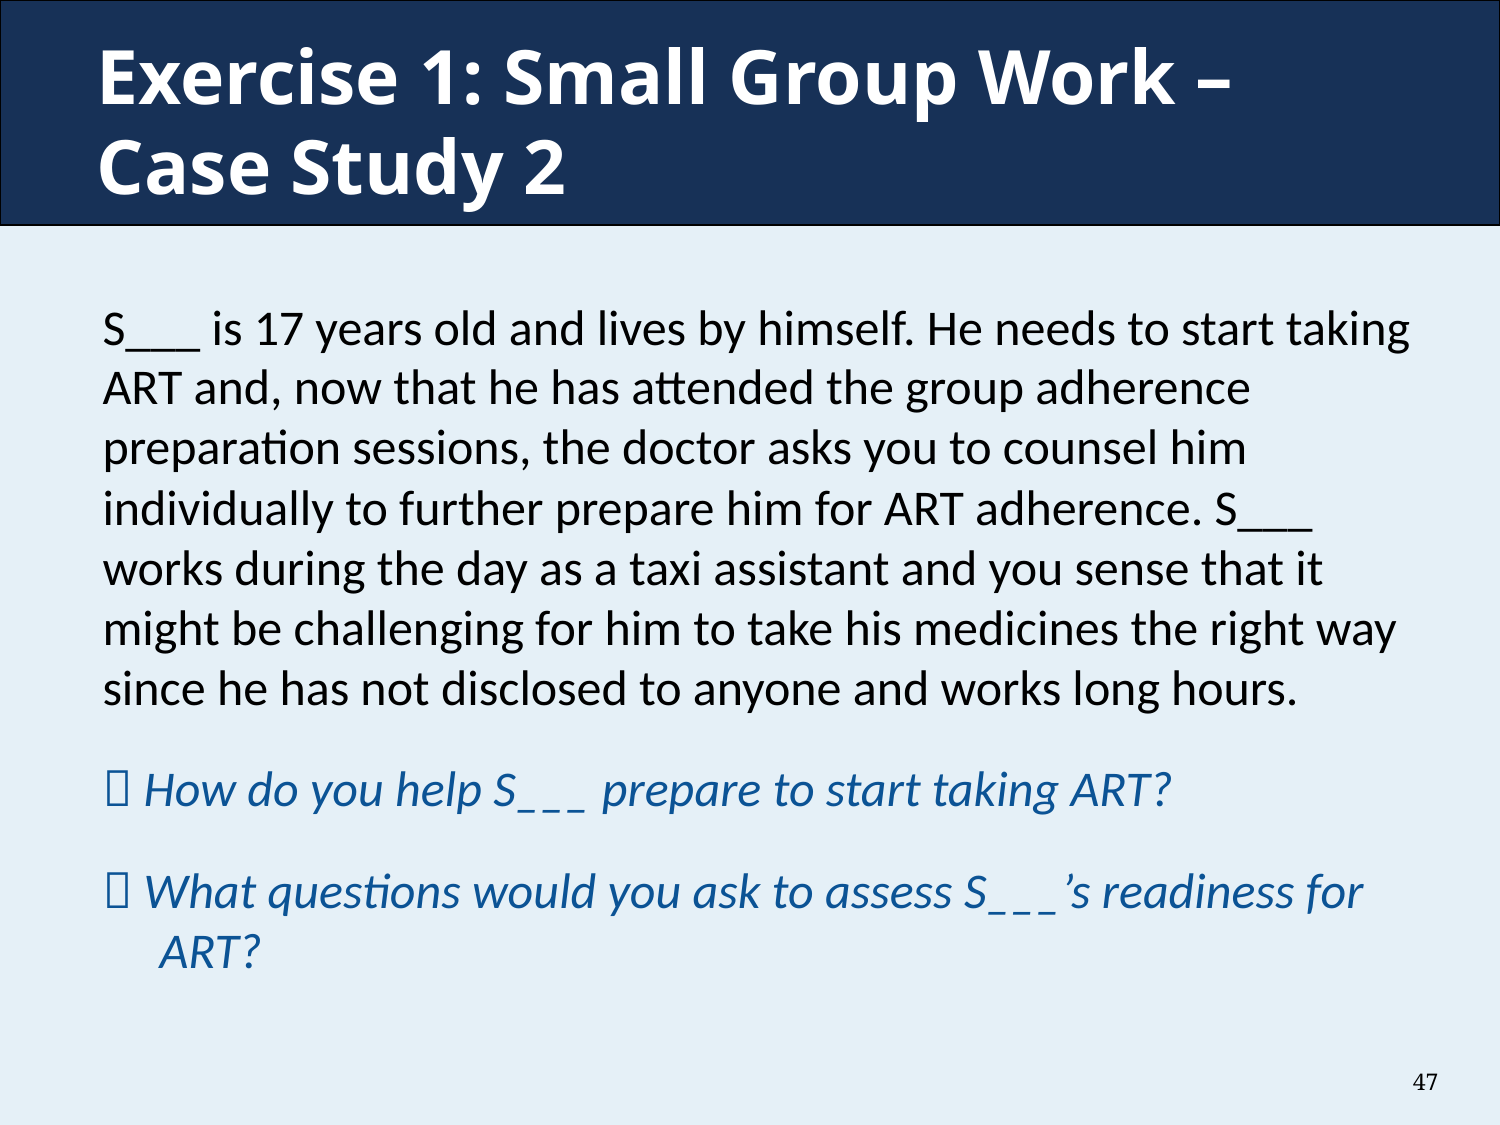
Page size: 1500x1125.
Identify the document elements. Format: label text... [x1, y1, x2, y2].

list S___ is 17 years old and lives by himself. He needs to start taking ART and, now that he has attended the group adherence preparation sessions, the doctor asks you to counsel him individually to further prepare him for ART adherence. S___ works during the day as a taxi assistant and you sense that it might be challenging for him to take his medicines the right way since he has not disclosed to anyone and works long hours.  How do you help S___ prepare to start taking ART?  What questions would you ask to assess S___’s readiness for ART? [87, 287, 1438, 968]
title Exercise 1: Small Group Work – Case Study 2 [81, 22, 1438, 206]
slide_number 47 [1362, 1053, 1454, 1114]
